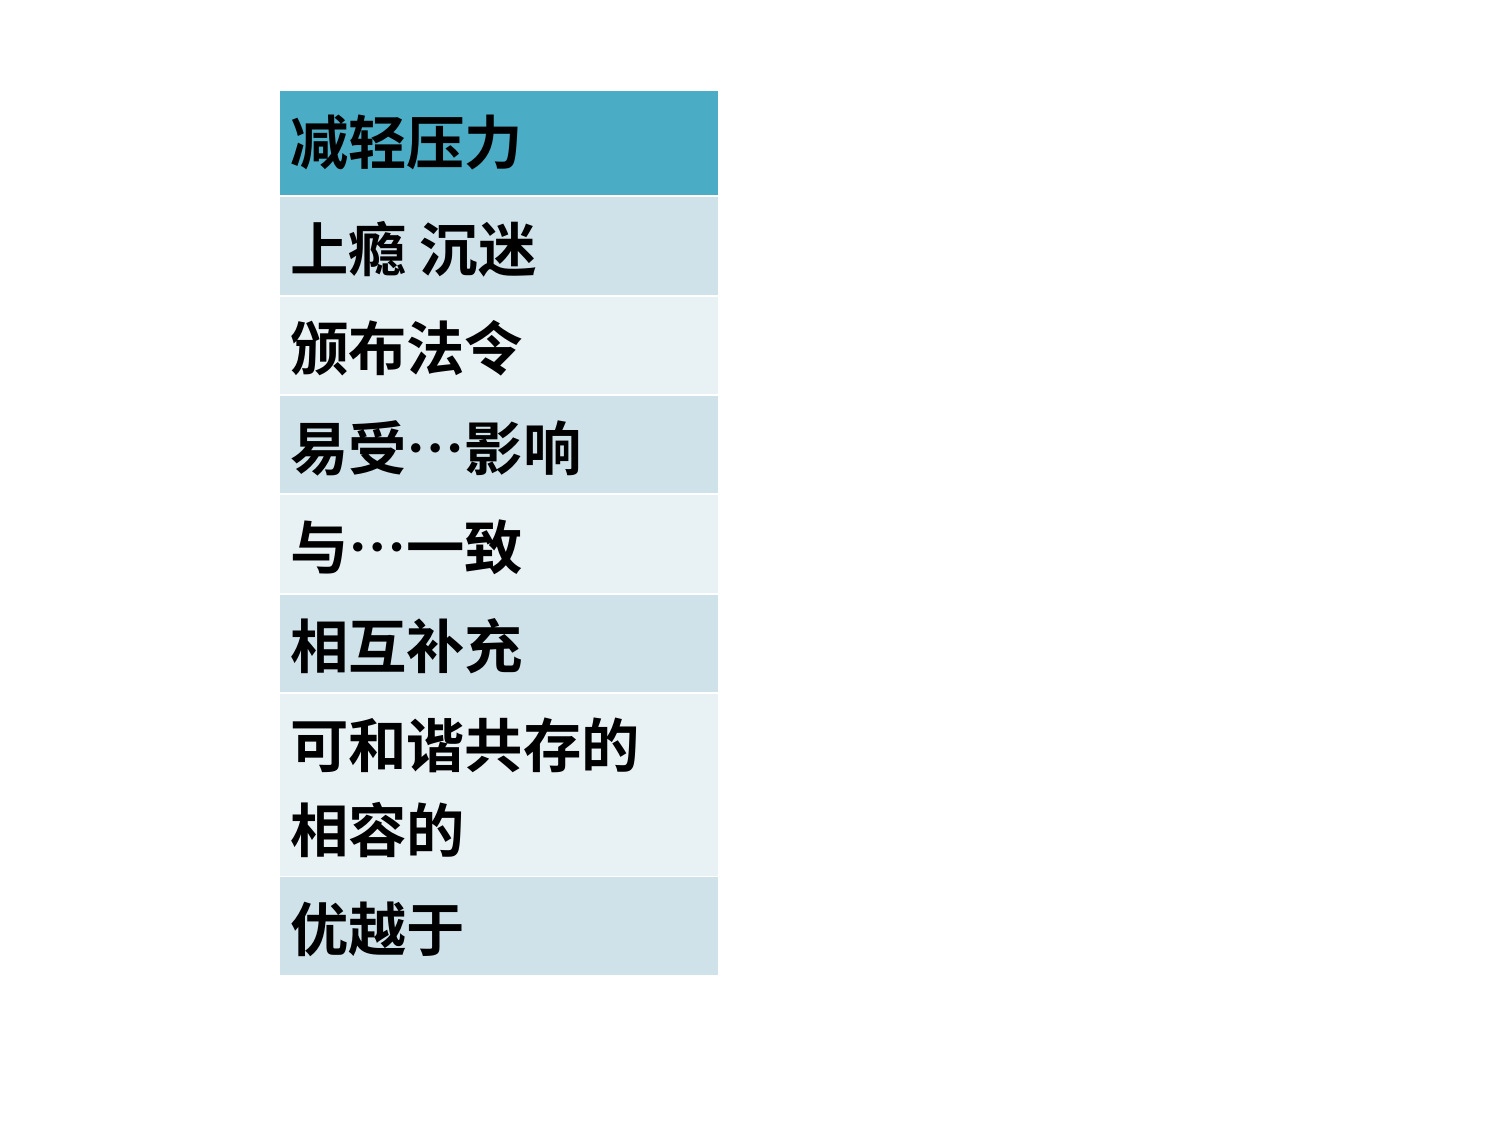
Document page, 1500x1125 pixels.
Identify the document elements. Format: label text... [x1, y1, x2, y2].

table_header 减轻压力 [280, 91, 718, 195]
table_cell 相互补充 [280, 595, 718, 692]
table_cell 可和谐共存的 相容的 [280, 694, 718, 876]
table_cell 易受…影响 [280, 396, 718, 493]
table_cell 优越于 [280, 877, 718, 975]
table_cell 颁布法令 [280, 297, 718, 394]
table_cell 与…一致 [280, 495, 718, 593]
table_cell 上瘾 沉迷 [280, 197, 718, 295]
